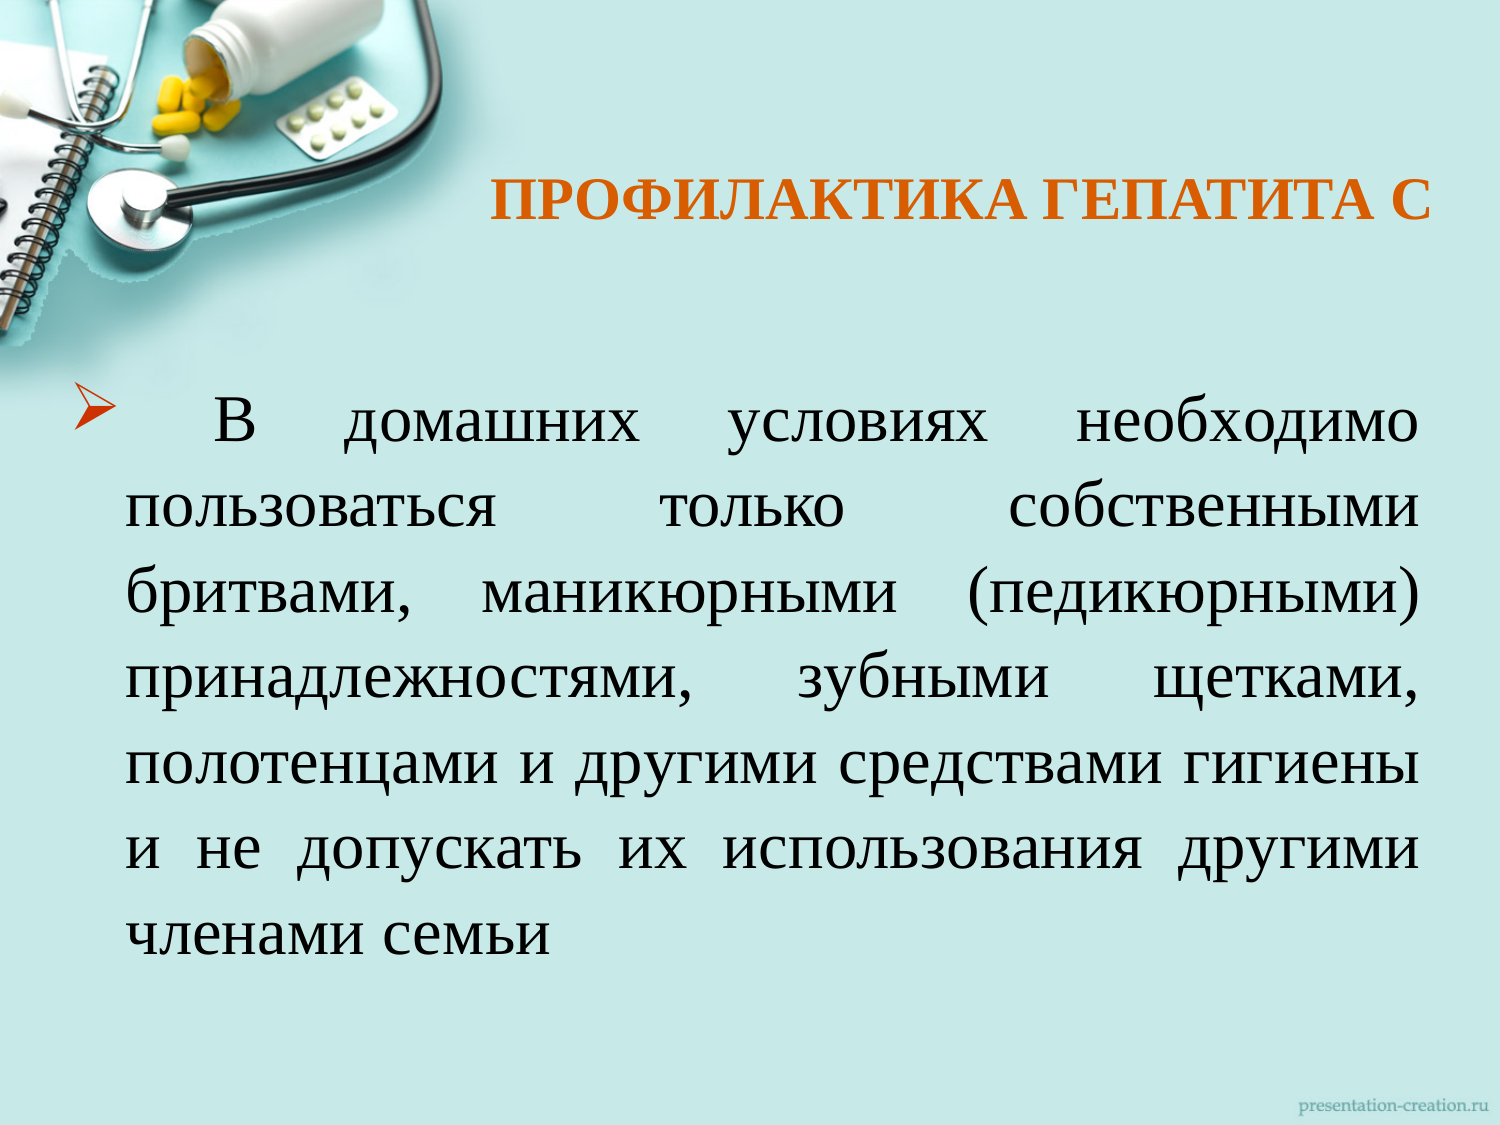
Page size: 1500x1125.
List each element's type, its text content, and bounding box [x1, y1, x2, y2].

text_box ПРОФИЛАКТИКА ГЕПАТИТА С [466, 147, 1459, 240]
picture [0, 0, 1500, 1125]
text_box В домашних условиях необходимо пользоваться только собственными бритвами, маникюрными (педикюрными) принадлежностями, зубными щетками, полотенцами и другими средствами гигиены и не допускать их использования другими членами семьи [54, 361, 1436, 975]
